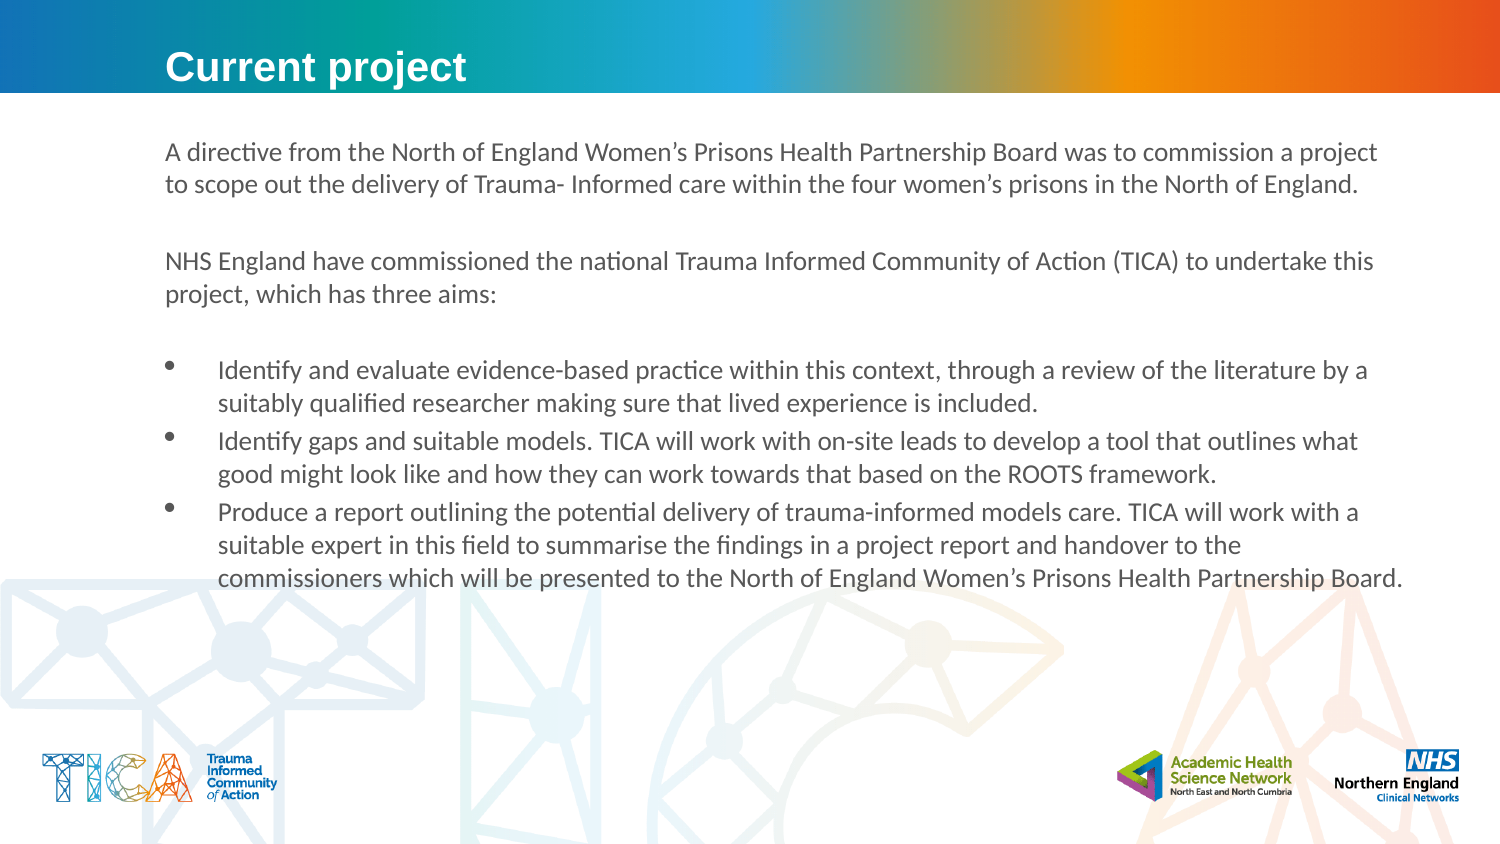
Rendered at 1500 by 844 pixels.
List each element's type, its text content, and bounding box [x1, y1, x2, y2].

list A directive from the North of England Women’s Prisons Health Partnership Board was to commission a project to scope out the delivery of Trauma- Informed care within the four women’s prisons in the North of England. NHS England have commissioned the national Trauma Informed Community of Action (TICA) to undertake this project, which has three aims: Identify and evaluate evidence-based practice within this context, through a review of the literature by a suitably qualified researcher making sure that lived experience is included. Identify gaps and suitable models. TICA will work with on-site leads to develop a tool that outlines what good might look like and how they can work towards that based on the ROOTS framework. Produce a report outlining the potential delivery of trauma-informed models care. TICA will work with a suitable expert in this field to summarise the findings in a project report and handover to the commissioners which will be presented to the North of England Women’s Prisons Health Partnership Board. [150, 126, 1424, 670]
picture [0, 0, 1500, 844]
title Current project [150, 12, 1424, 98]
